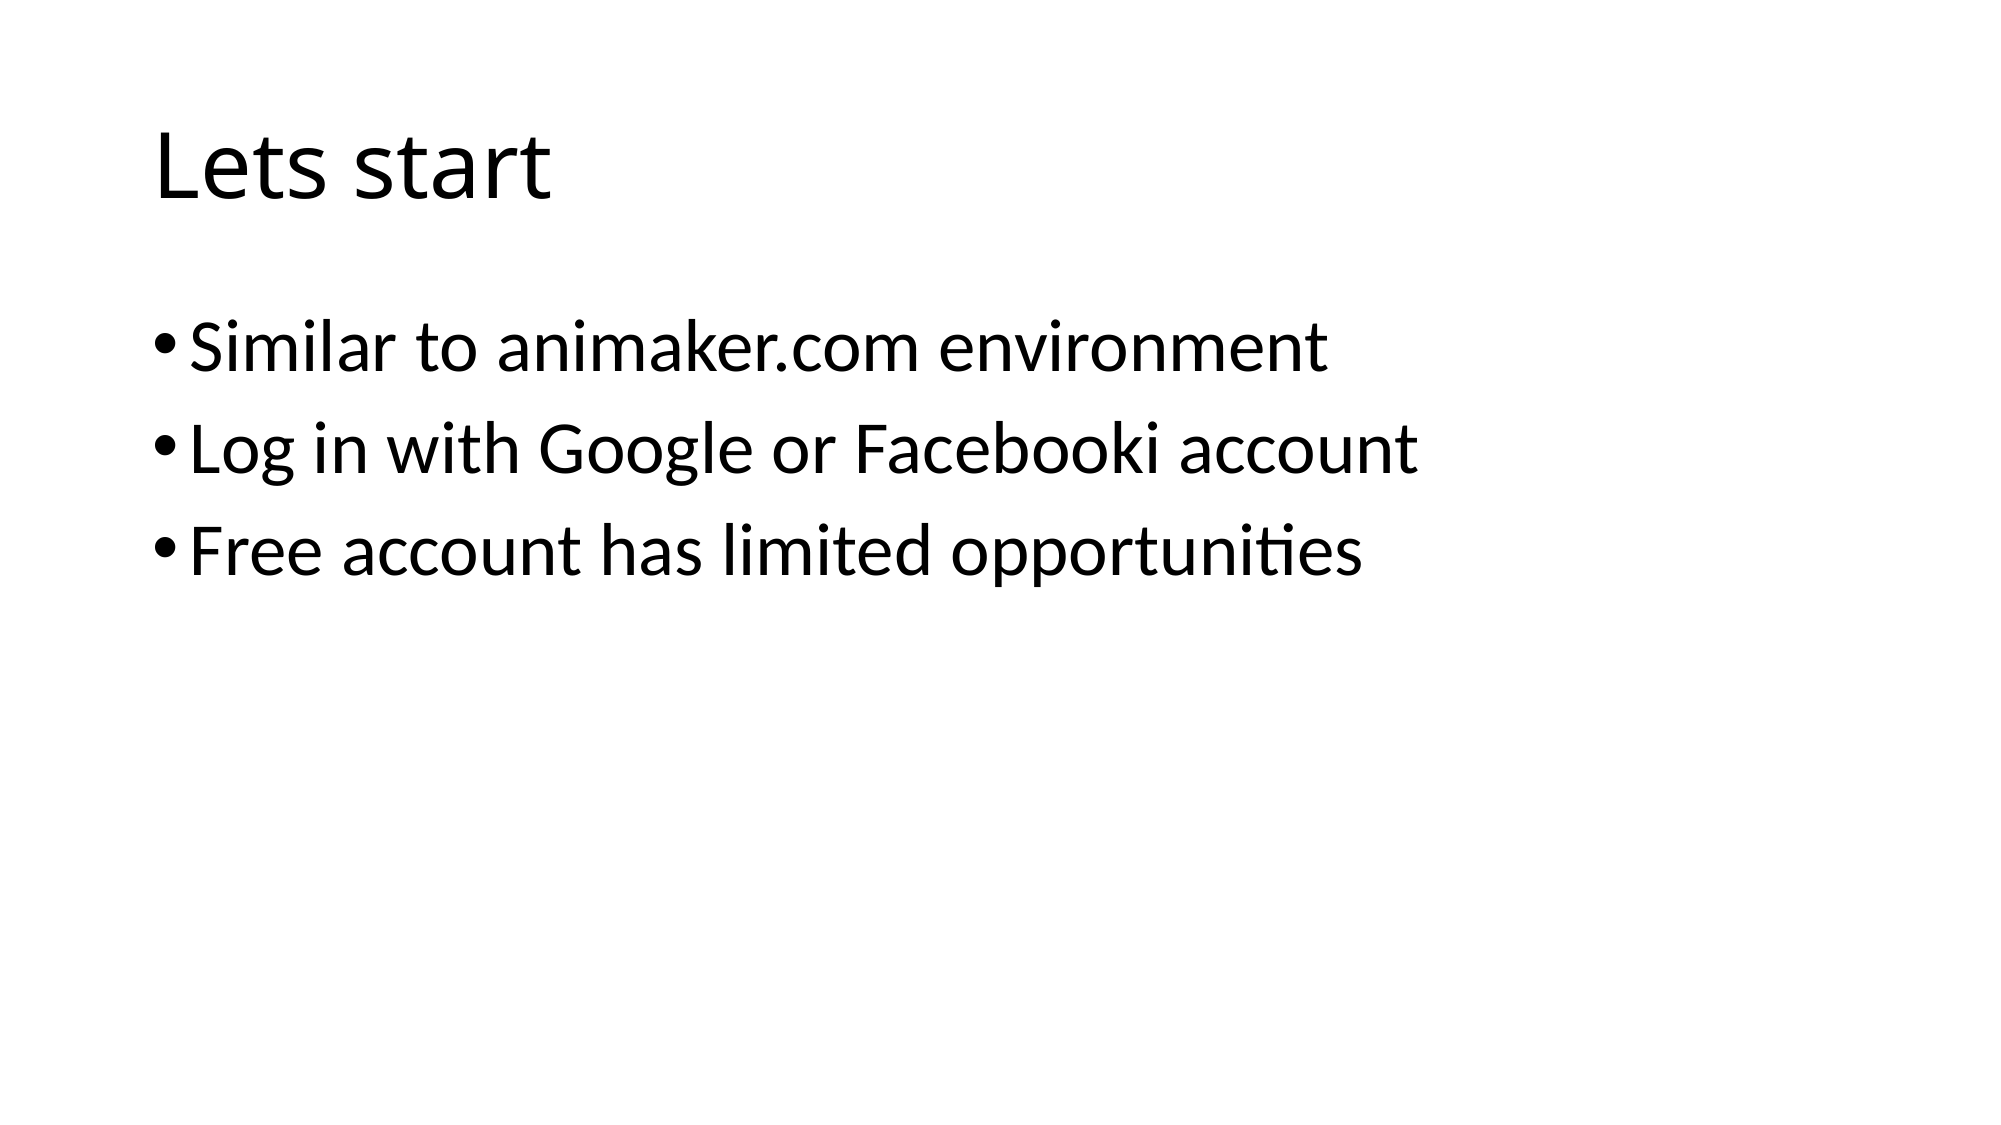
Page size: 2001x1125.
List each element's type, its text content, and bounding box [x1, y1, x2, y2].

list Similar to animaker.com environment Log in with Google or Facebooki account Free account has limited opportunities [137, 299, 1863, 1014]
title Lets start [137, 59, 1863, 278]
